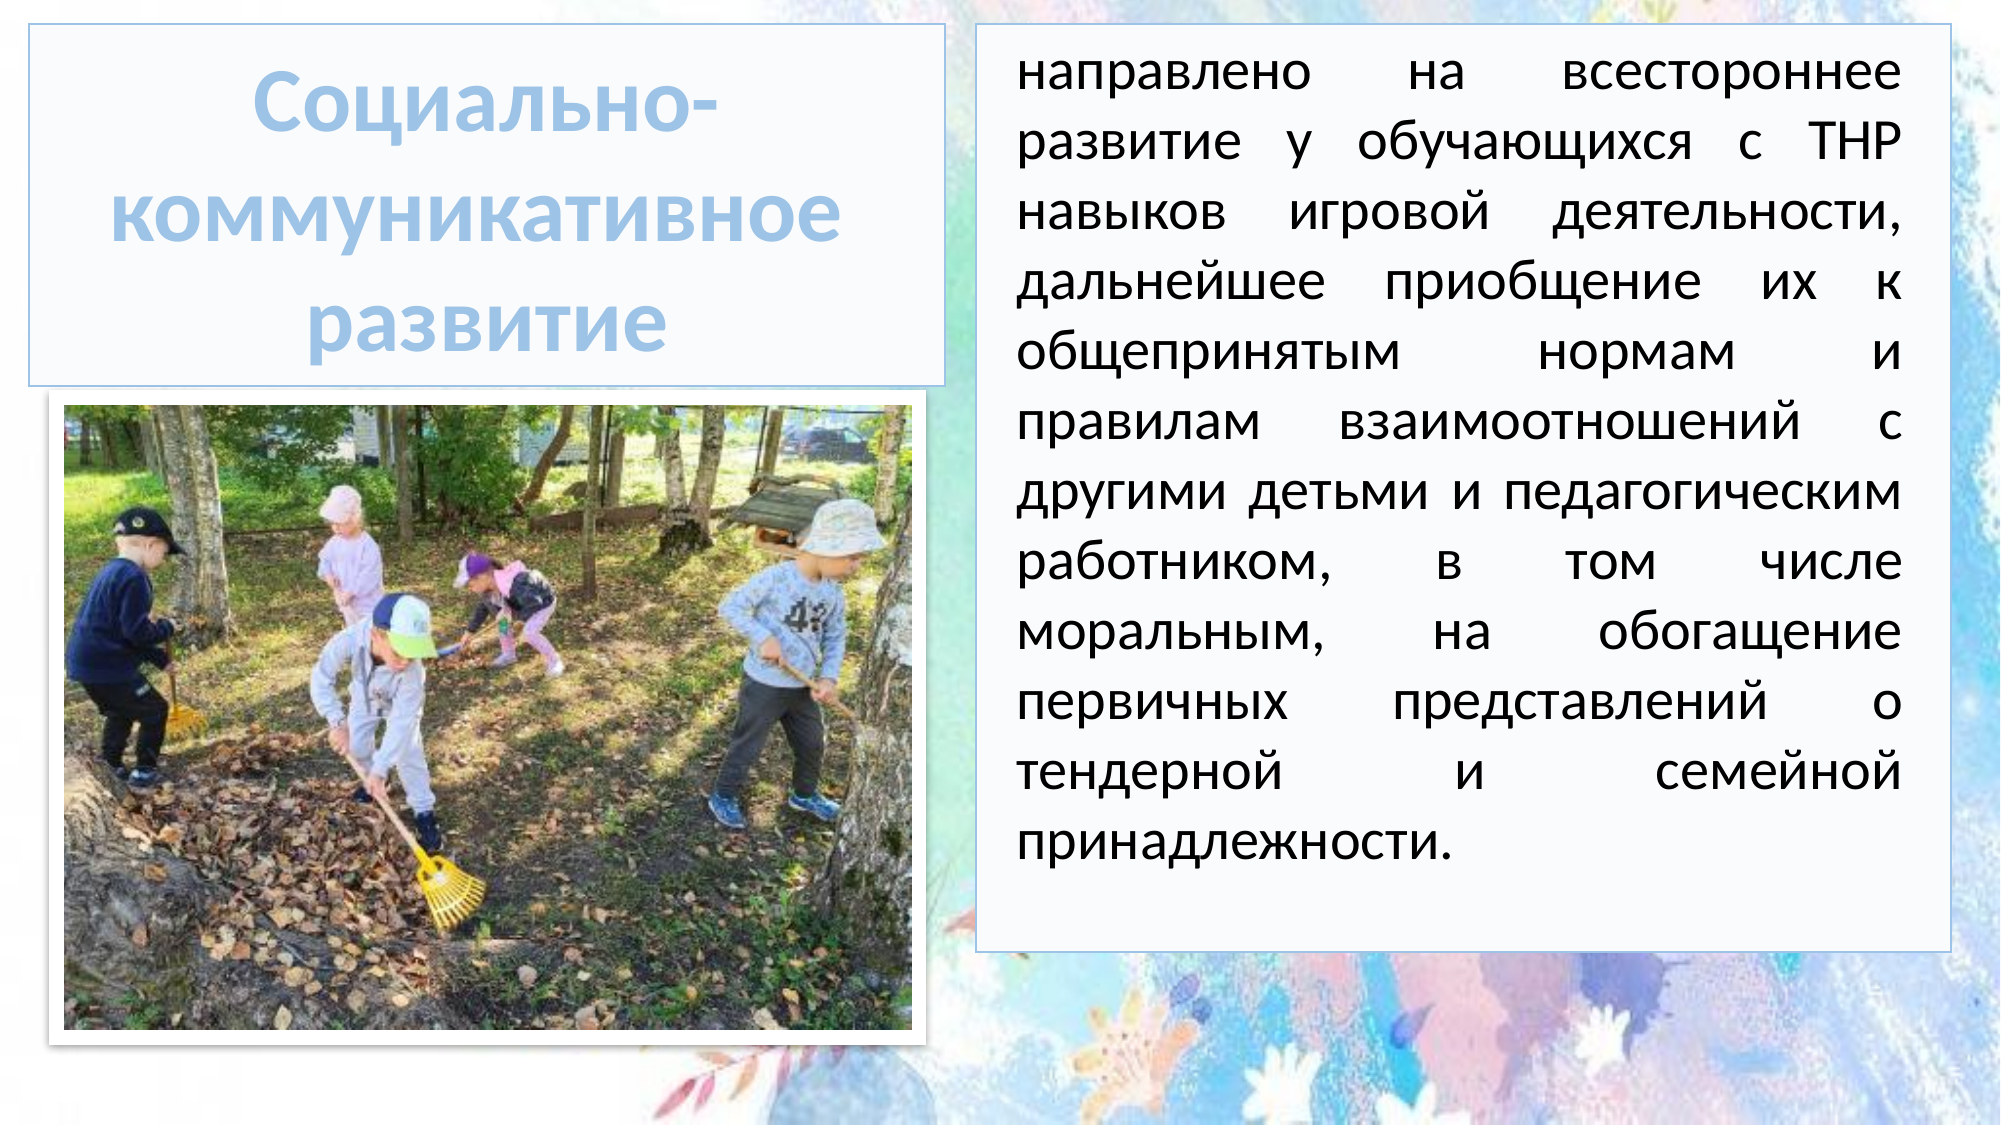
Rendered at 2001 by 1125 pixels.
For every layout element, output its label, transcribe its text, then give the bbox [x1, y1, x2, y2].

text_box [975, 23, 1952, 953]
picture [0, 0, 2001, 1125]
text_box направлено на всестороннее развитие у обучающихся с ТНР навыков игровой деятельности, дальнейшее приобщение их к общепринятым нормам и правилам взаимоотношений с другими детьми и педагогическим работником, в том числе моральным, на обогащение первичных представлений о тендерной и семейной принадлежности. [1001, 23, 1918, 939]
text_box Социально-коммуникативное развитие [28, 23, 946, 387]
